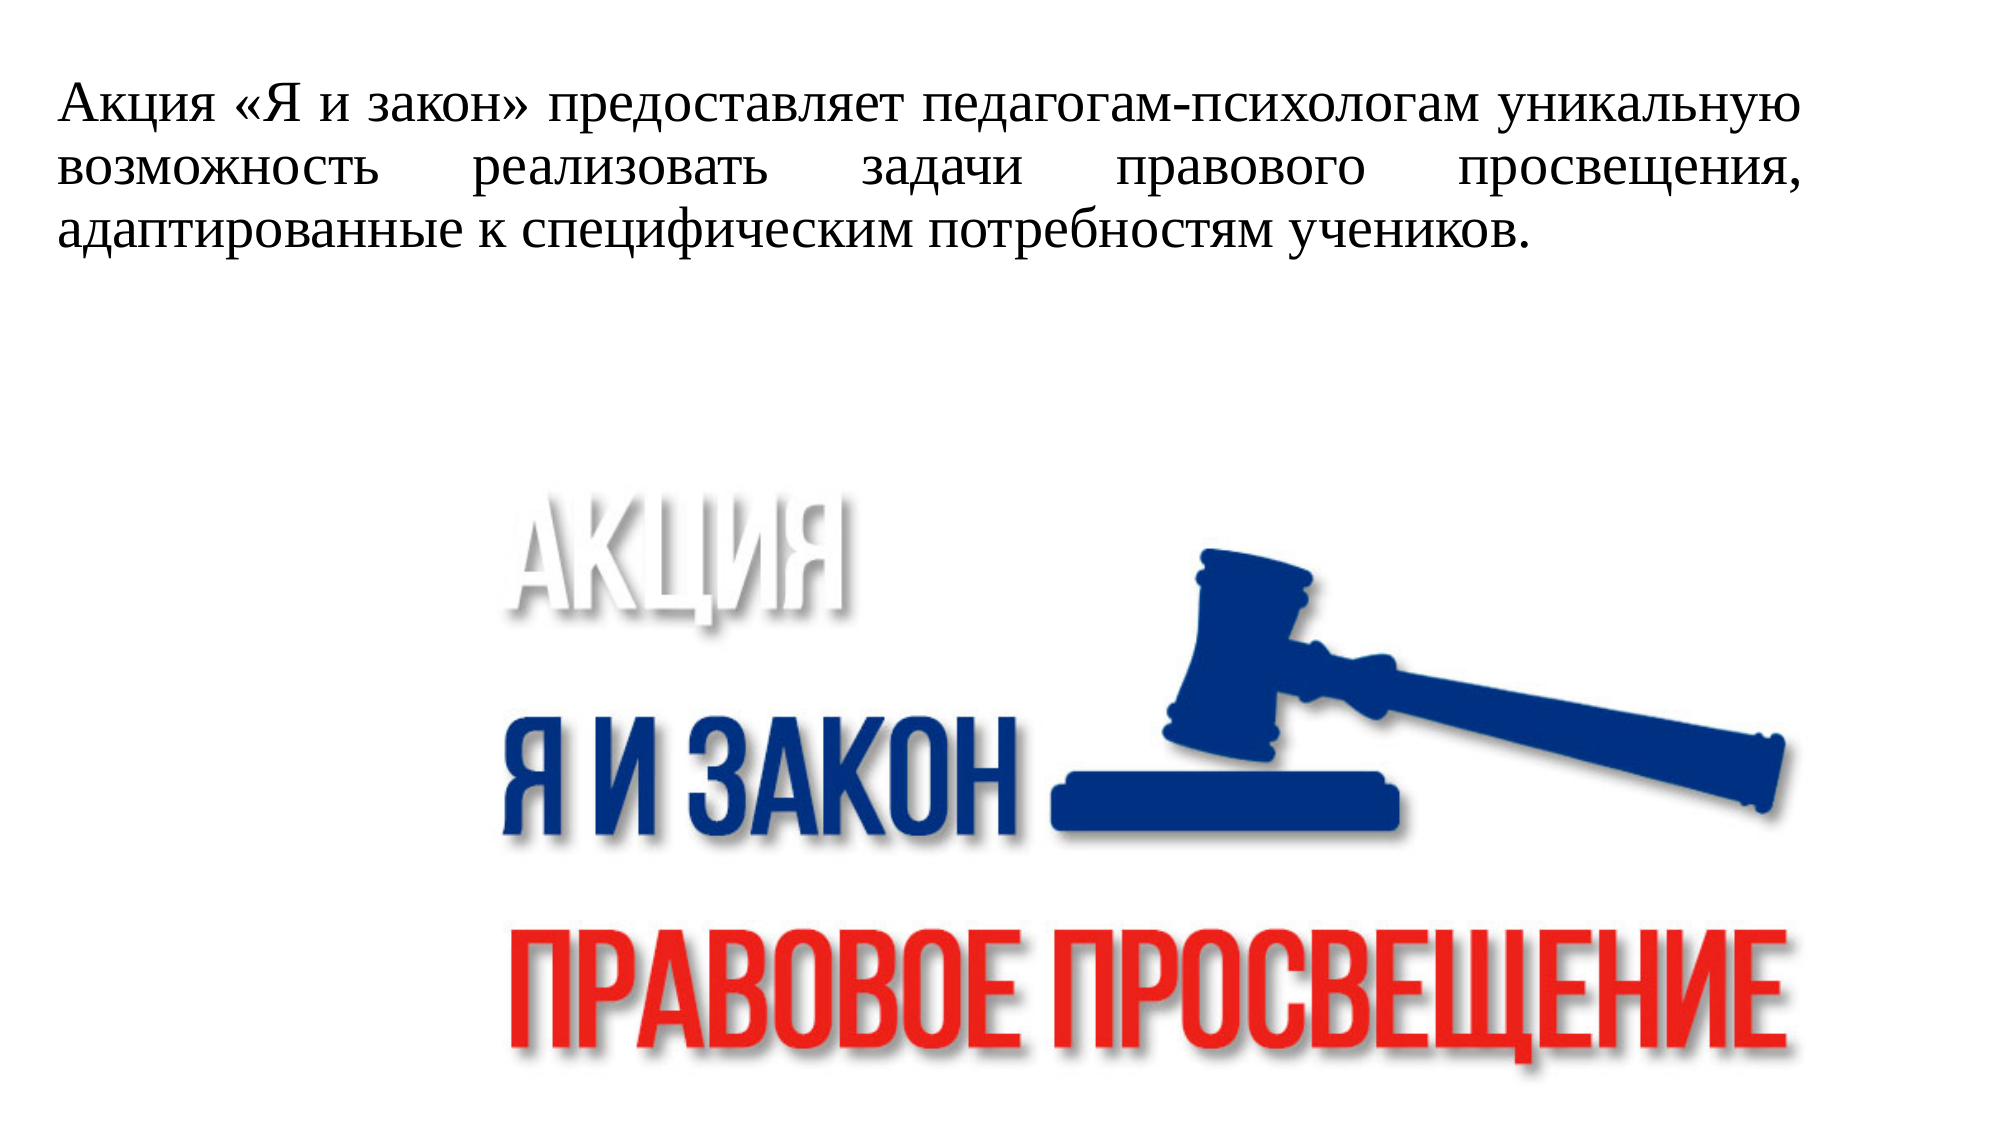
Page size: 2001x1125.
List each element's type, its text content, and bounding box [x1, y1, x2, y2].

picture [477, 445, 1819, 1106]
list Акция «Я и закон» предоставляет педагогам-психологам уникальную возможность реализовать задачи правового просвещения, адаптированные к специфическим потребностям учеников. [42, 64, 1819, 1021]
